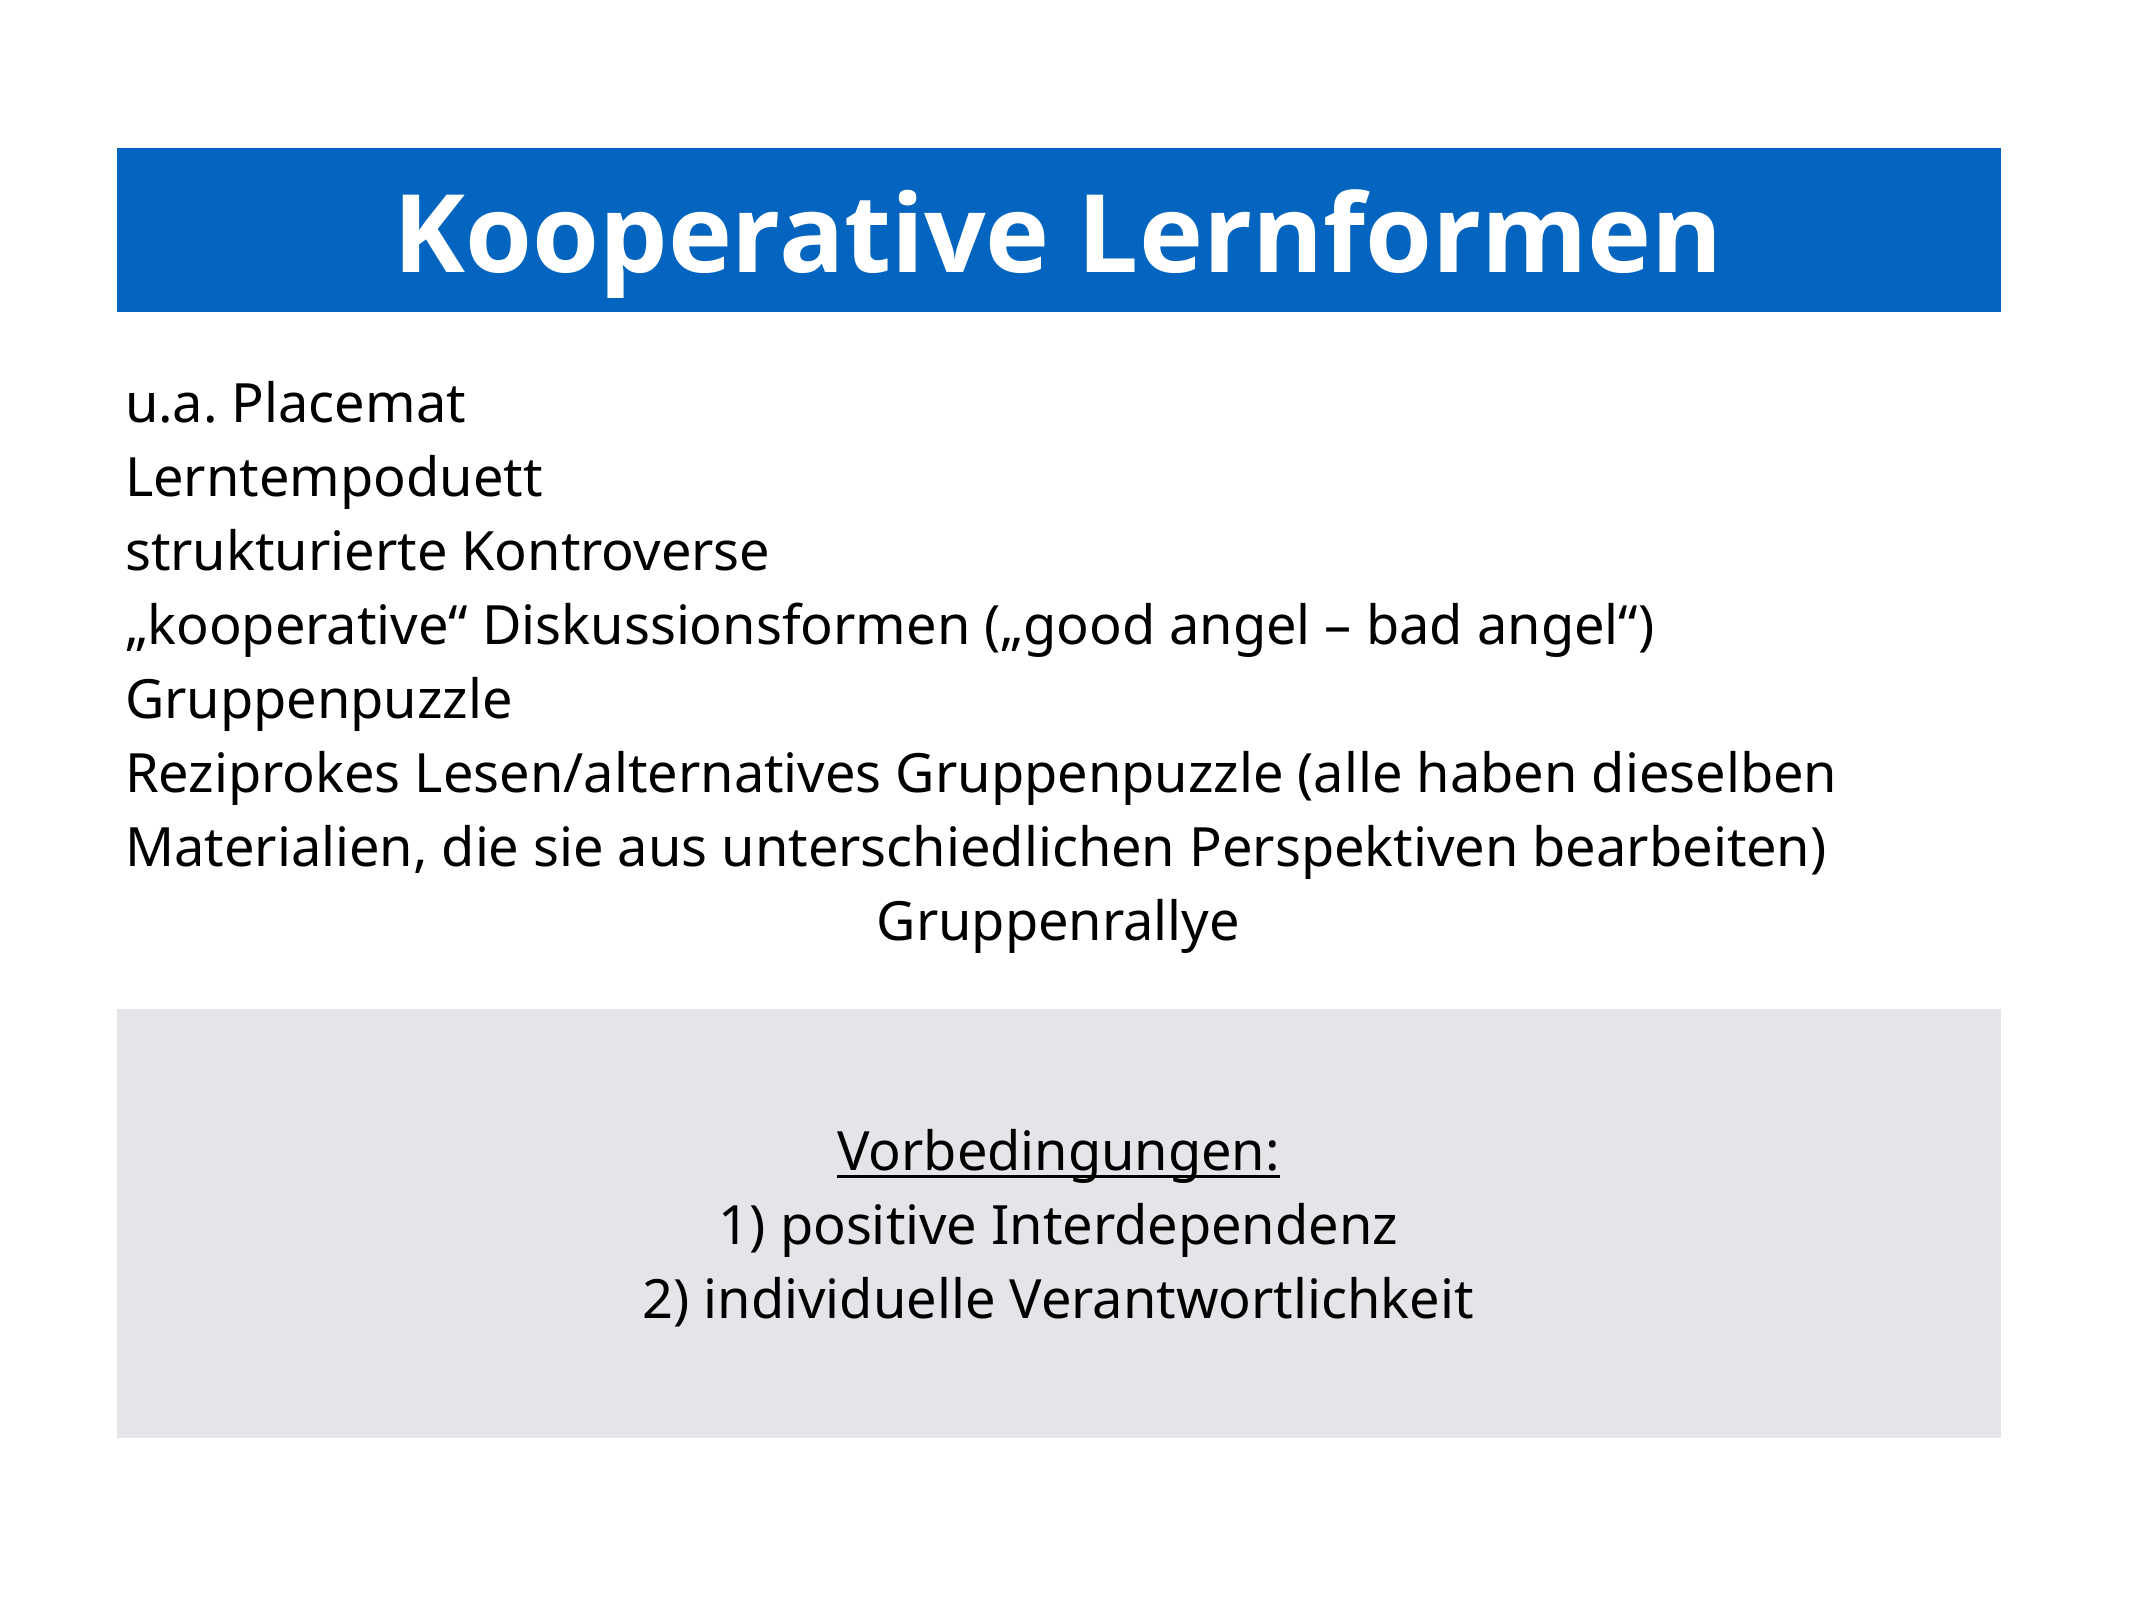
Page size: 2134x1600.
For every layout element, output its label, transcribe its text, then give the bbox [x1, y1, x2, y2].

table_cell Vorbedingungen: 1) positive Interdependenz 2) individuelle Verantwortlichkeit [117, 1009, 2001, 1438]
table_header Kooperative Lernformen [117, 148, 2001, 312]
table_cell u.a. Placemat Lerntempoduett strukturierte Kontroverse „kooperative“ Diskussionsformen („good angel – bad angel“) Gruppenpuzzle Reziprokes Lesen/alternatives Gruppenpuzzle (alle haben dieselben Materialien, die sie aus unterschiedlichen Perspektiven bearbeiten) Gruppenrallye [117, 312, 2001, 1009]
